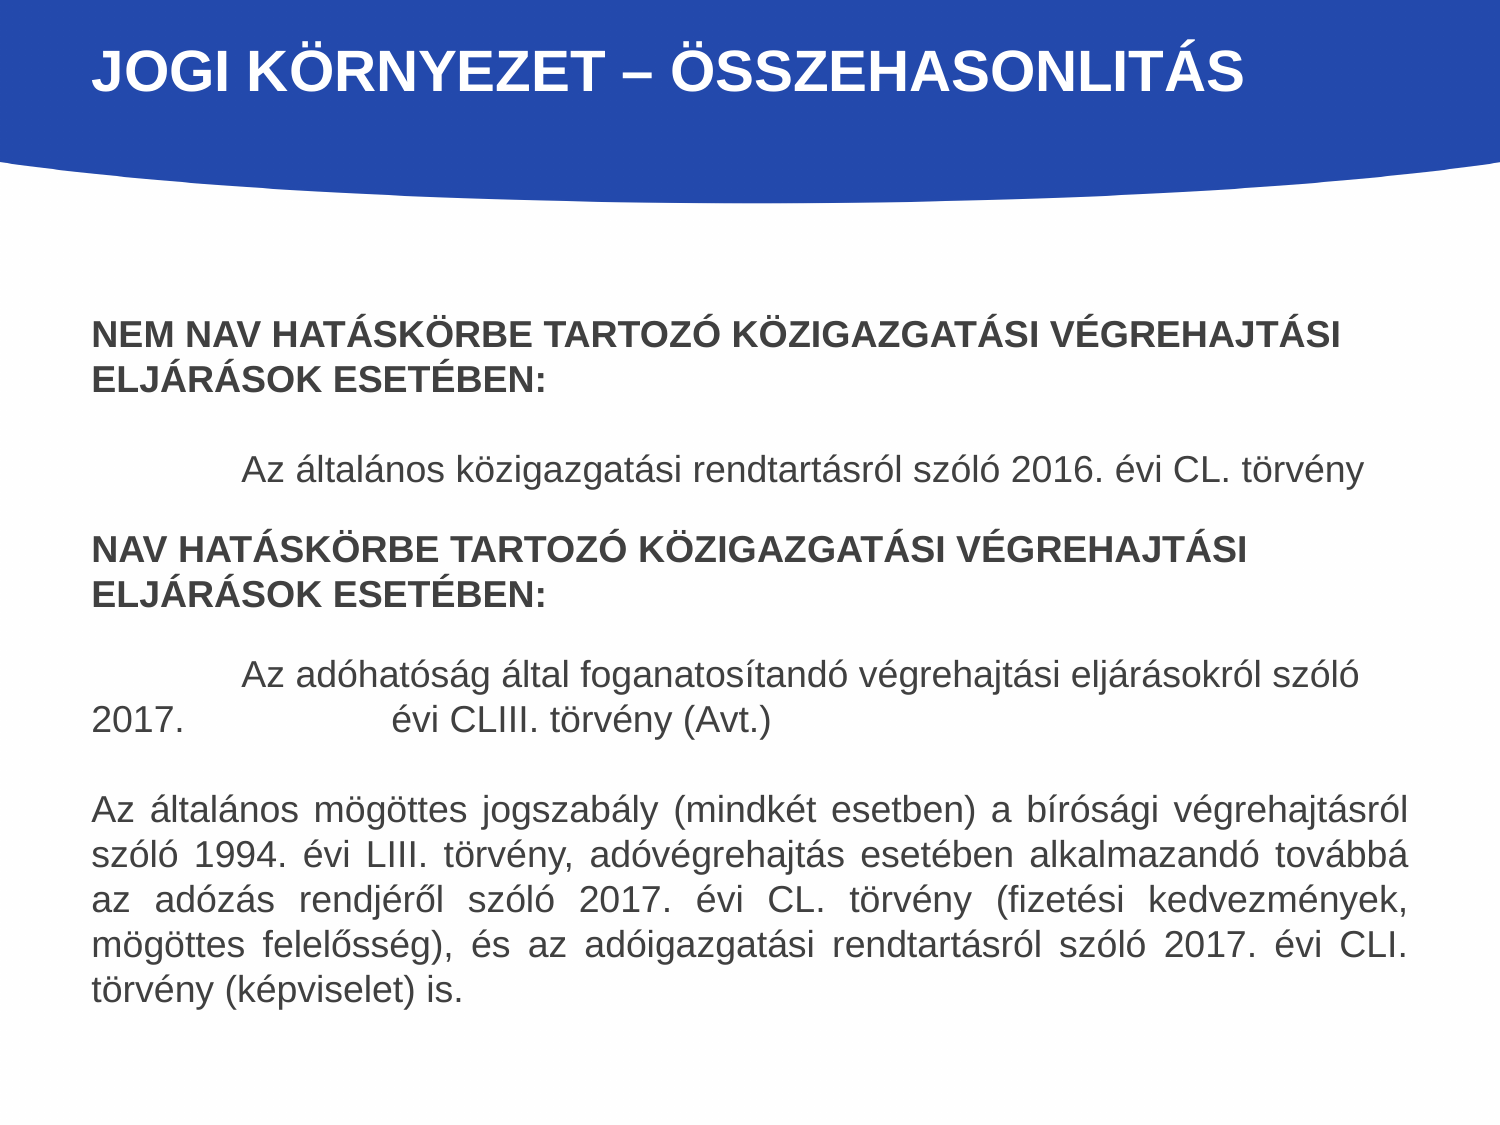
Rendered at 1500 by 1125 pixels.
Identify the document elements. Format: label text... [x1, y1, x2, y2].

text_box Nem nav hatáskörbe tartozó közigazgatási végrehajtási eljárások esetében: Az általános közigazgatási rendtartásról szóló 2016. évi CL. törvény nav hatáskörbe tartozó közigazgatási végrehajtási eljárások esetében: Az adóhatóság által foganatosítandó végrehajtási eljárásokról szóló 2017. évi CLIII. törvény (Avt.) Az általános mögöttes jogszabály (mindkét esetben) a bírósági végrehajtásról szóló 1994. évi LIII. törvény, adóvégrehajtás esetében alkalmazandó továbbá az adózás rendjéről szóló 2017. évi CL. törvény (fizetési kedvezmények, mögöttes felelősség), és az adóigazgatási rendtartásról szóló 2017. évi CLI. törvény (képviselet) is. [76, 302, 1424, 1018]
picture [0, 0, 1500, 1125]
title Jogi környezet – ÖsszEhasonLitás [76, 25, 1341, 178]
